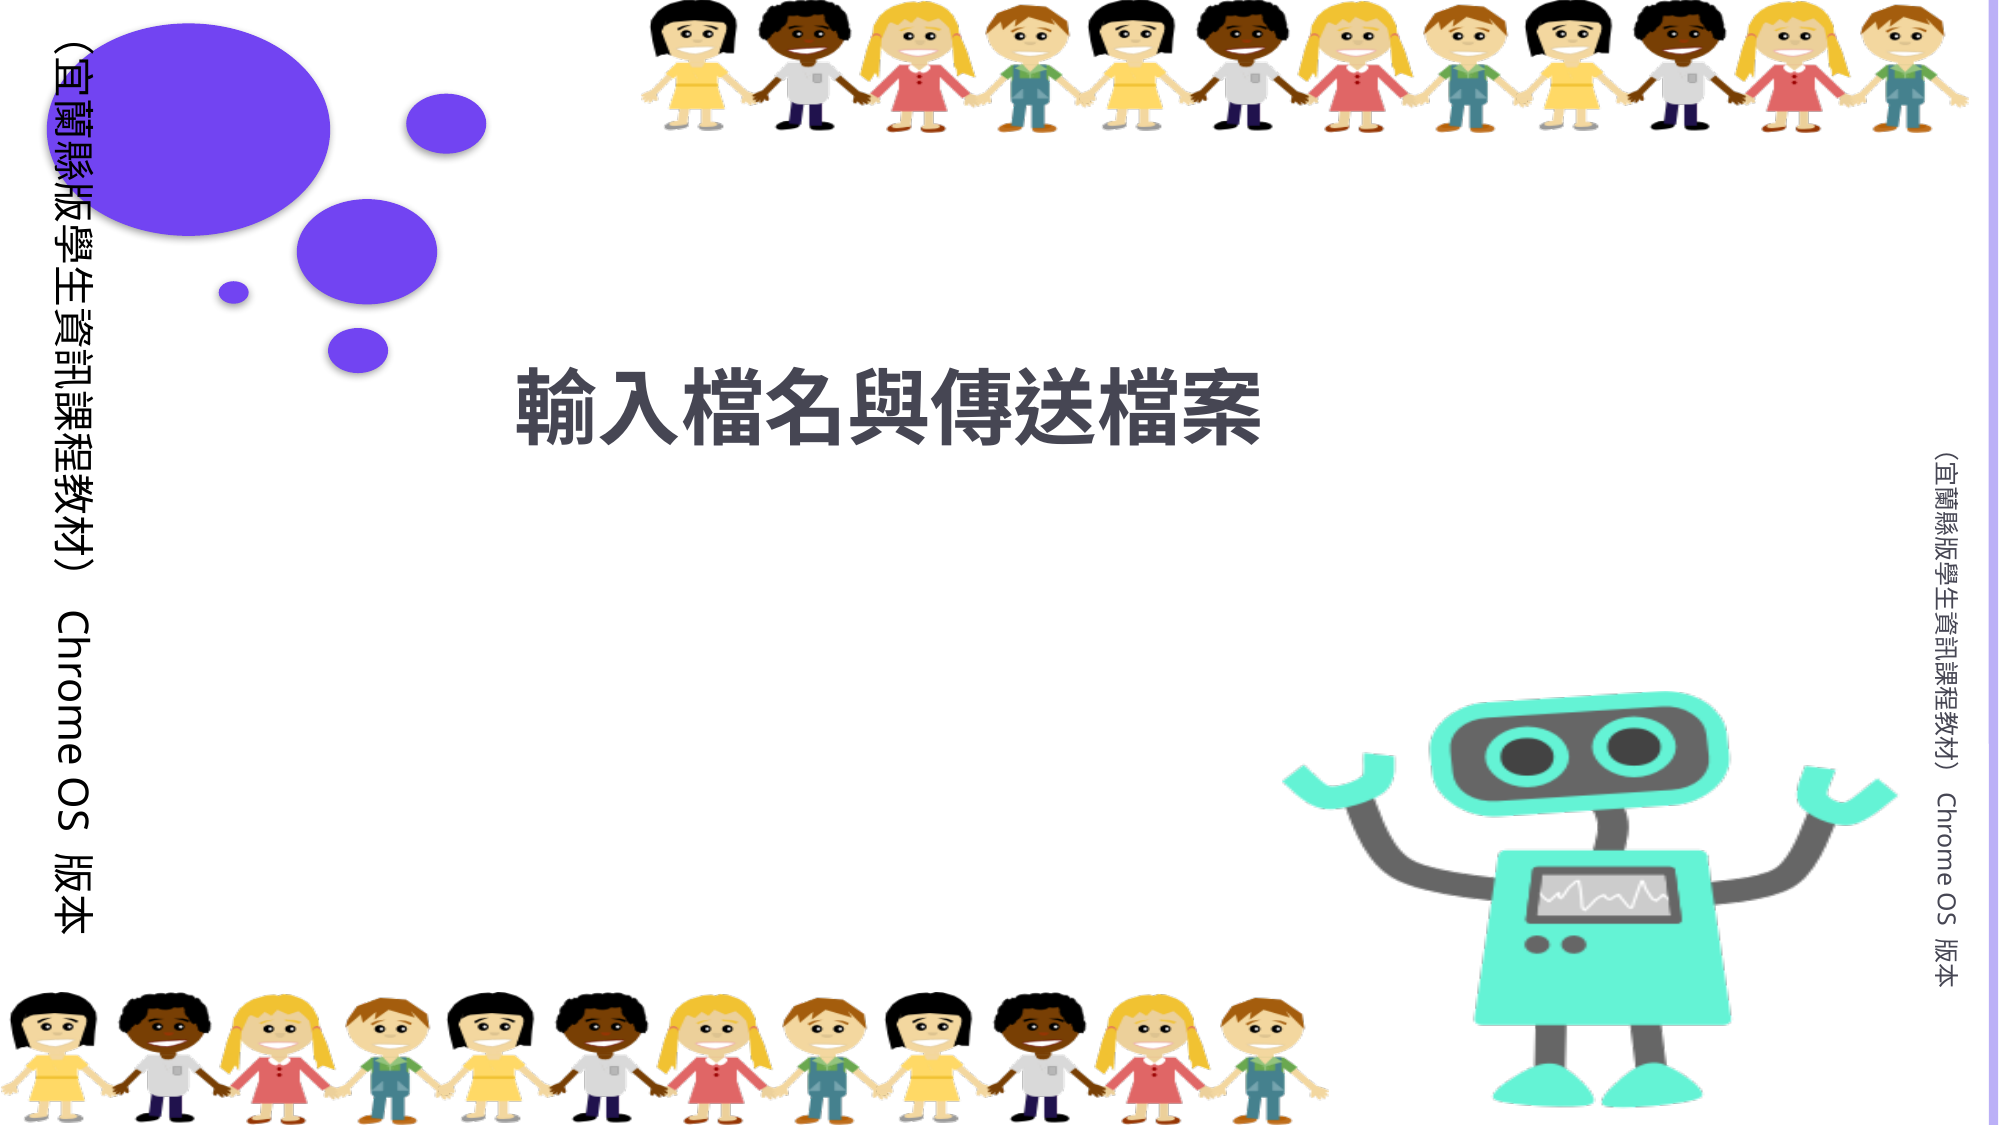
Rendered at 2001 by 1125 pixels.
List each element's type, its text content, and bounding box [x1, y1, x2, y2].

picture [640, 0, 1969, 133]
title 輸入檔名與傳送檔案 [500, 152, 1850, 464]
footer （宜蘭縣版學生資訊課程教材）Chrome OS 版本 [1906, 421, 1990, 1018]
picture [0, 691, 1900, 1125]
